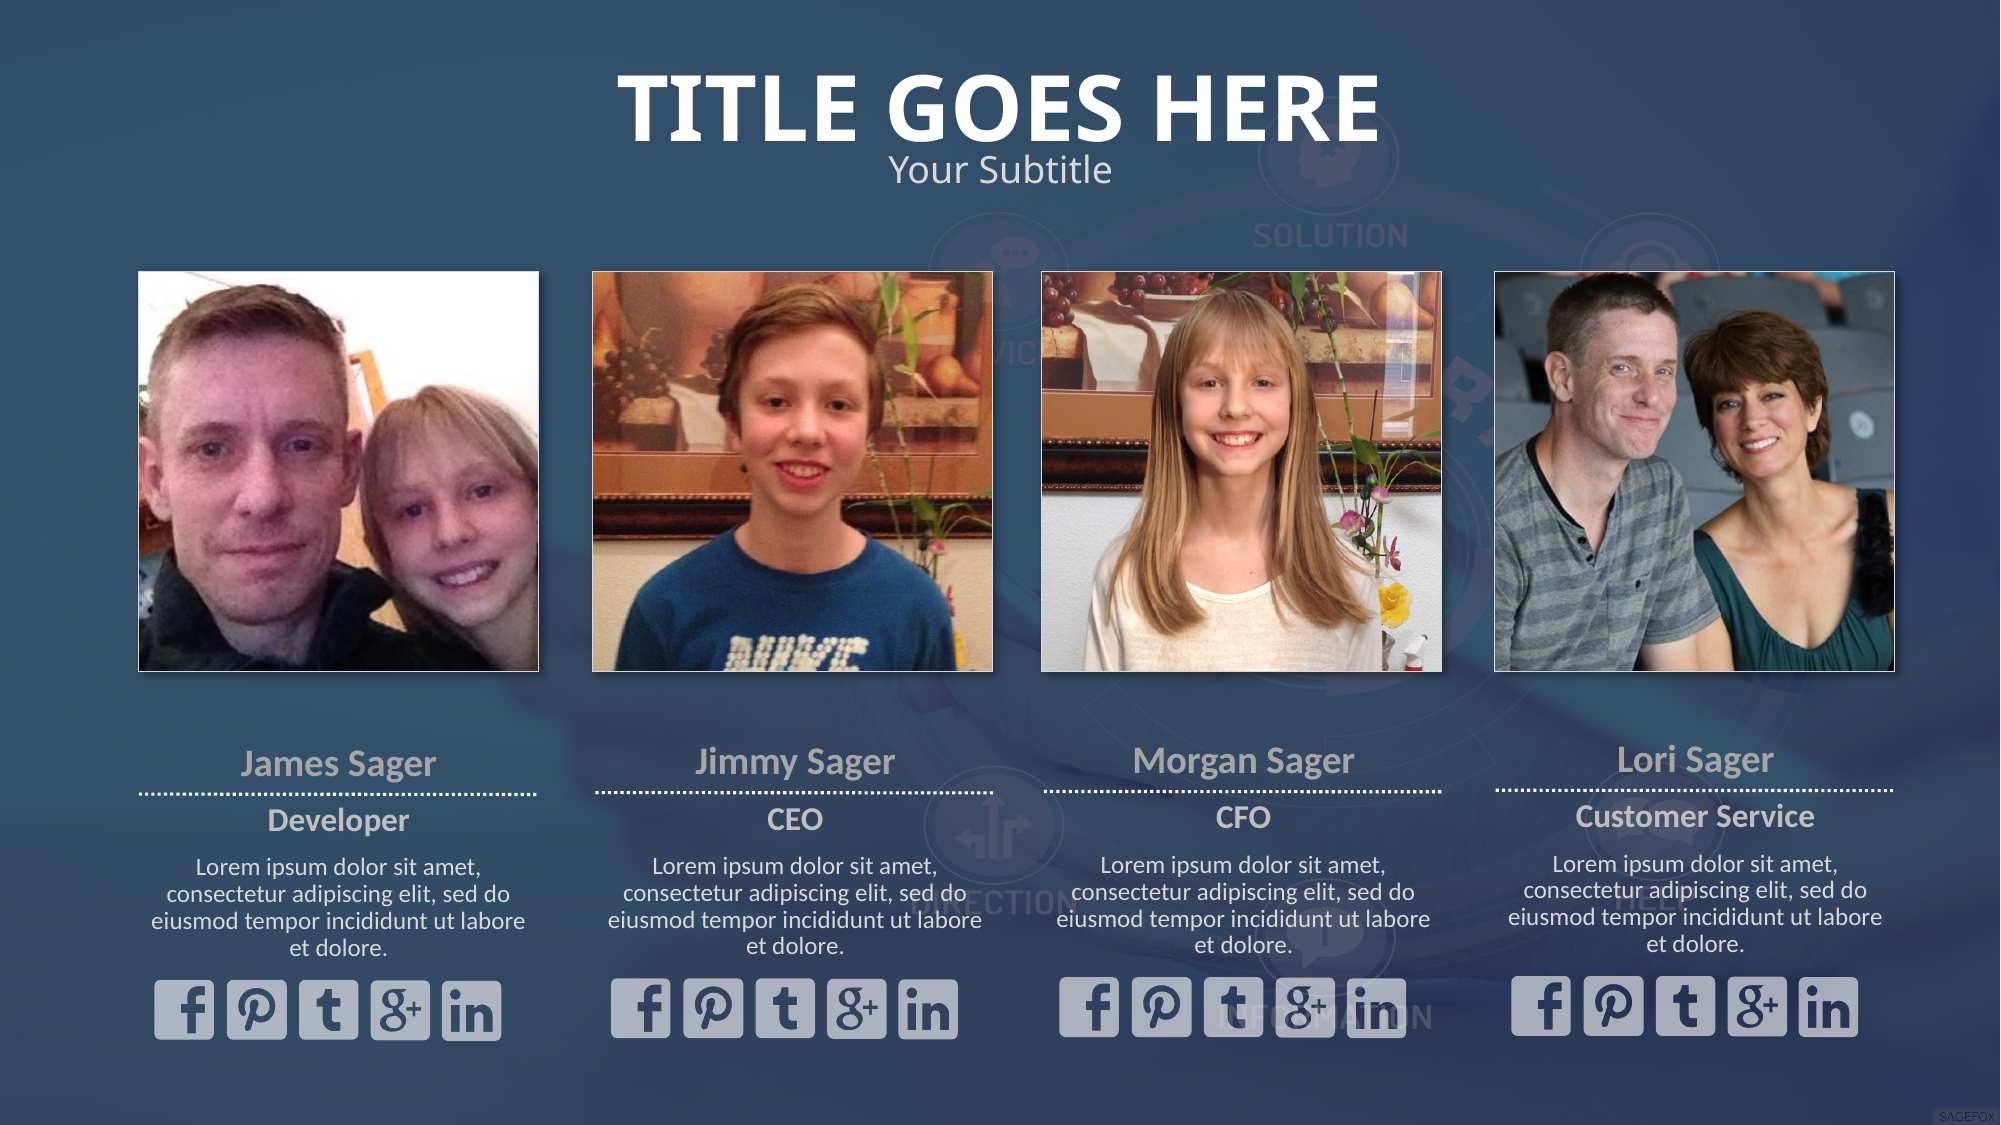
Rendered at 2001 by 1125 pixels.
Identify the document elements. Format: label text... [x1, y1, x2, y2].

text_box Lorem ipsum dolor sit amet, consectetur adipiscing elit, sed do eiusmod tempor incididunt ut labore et dolore. [138, 854, 539, 968]
text_box Customer Service [1520, 796, 1871, 839]
text_box Lorem ipsum dolor sit amet, consectetur adipiscing elit, sed do eiusmod tempor incididunt ut labore et dolore. [595, 852, 996, 966]
text_box Lorem ipsum dolor sit amet, consectetur adipiscing elit, sed do eiusmod tempor incididunt ut labore et dolore. [1495, 850, 1896, 964]
text_box Morgan Sager [1068, 739, 1419, 782]
text_box James Sager [163, 742, 514, 785]
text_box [1511, 976, 1859, 1038]
text_box [591, 270, 993, 672]
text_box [1059, 977, 1407, 1039]
text_box [1494, 271, 1896, 673]
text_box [548, 42, 1452, 199]
text_box Jimmy Sager [620, 740, 971, 784]
text_box Developer [163, 799, 514, 842]
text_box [154, 979, 502, 1041]
text_box Lori Sager [1520, 738, 1871, 781]
text_box CFO [1068, 797, 1419, 840]
text_box CEO [620, 798, 971, 841]
text_box Lorem ipsum dolor sit amet, consectetur adipiscing elit, sed do eiusmod tempor incididunt ut labore et dolore. [1043, 851, 1444, 965]
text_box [610, 978, 958, 1040]
text_box [138, 270, 540, 672]
text_box [1040, 270, 1442, 672]
